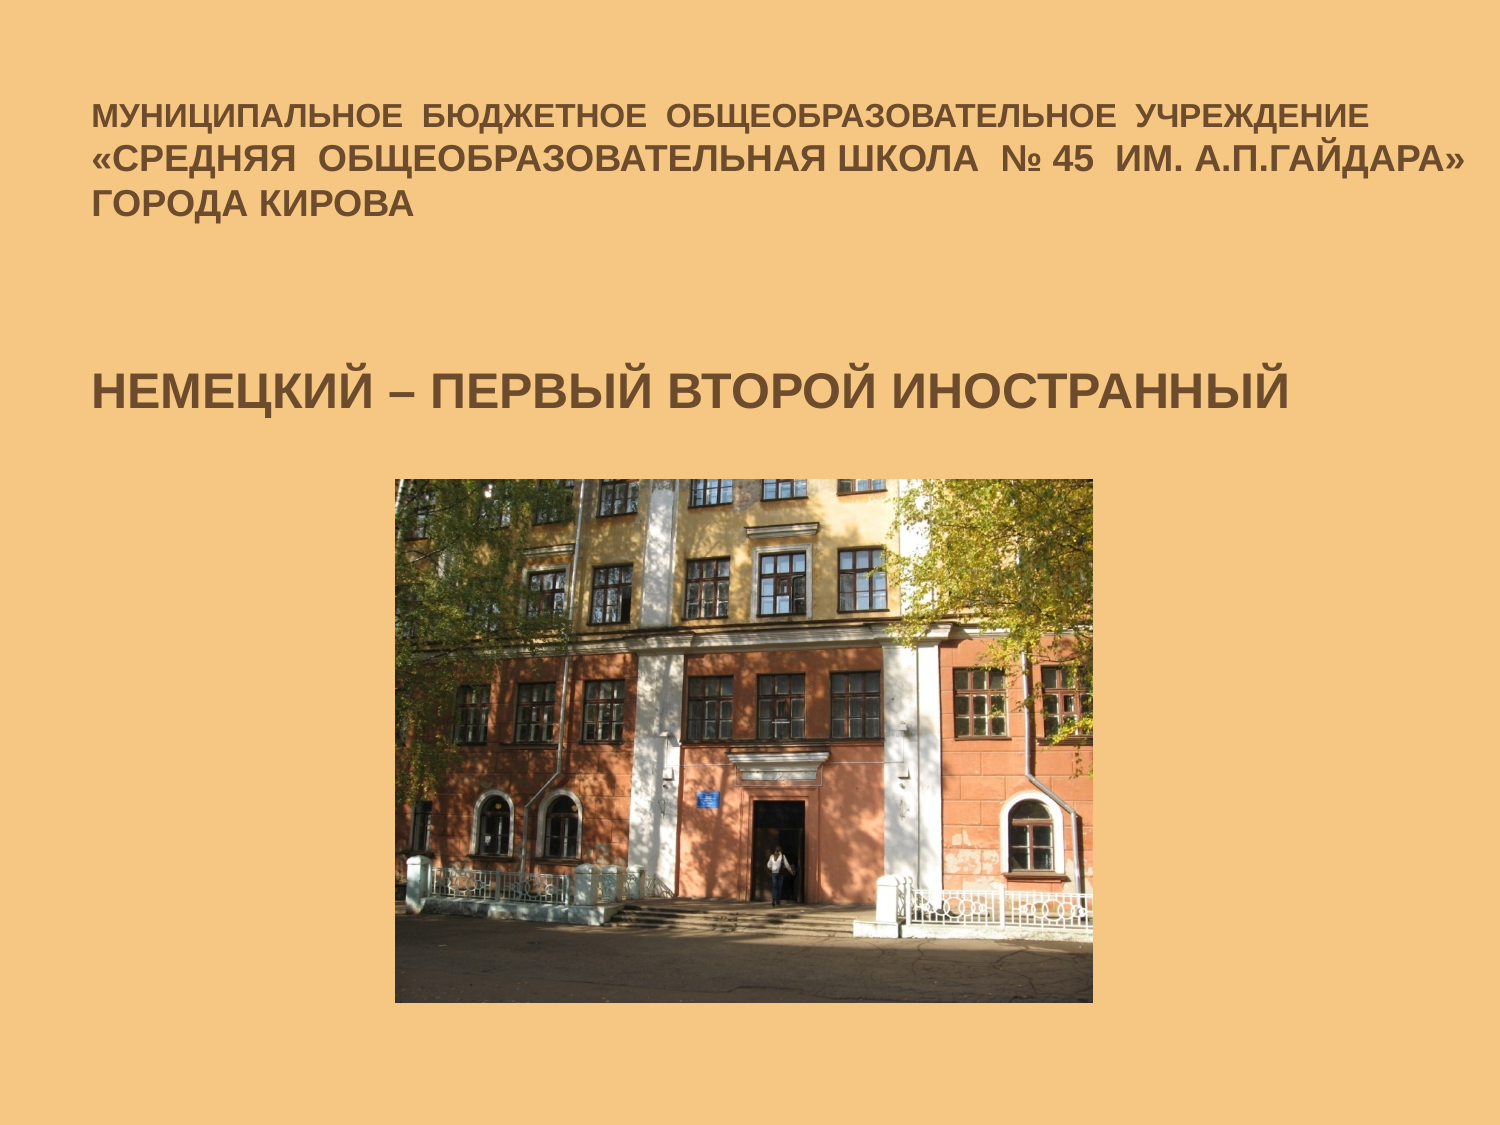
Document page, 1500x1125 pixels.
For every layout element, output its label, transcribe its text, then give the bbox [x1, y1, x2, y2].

title Муниципальное бюджетное общеобразовательное учреждение «Средняя общеобразовательная школа № 45 им. А.П.Гайдара» города Кирова Немецкий – первый второй иностранный [76, 90, 1500, 433]
picture [395, 479, 1093, 1003]
